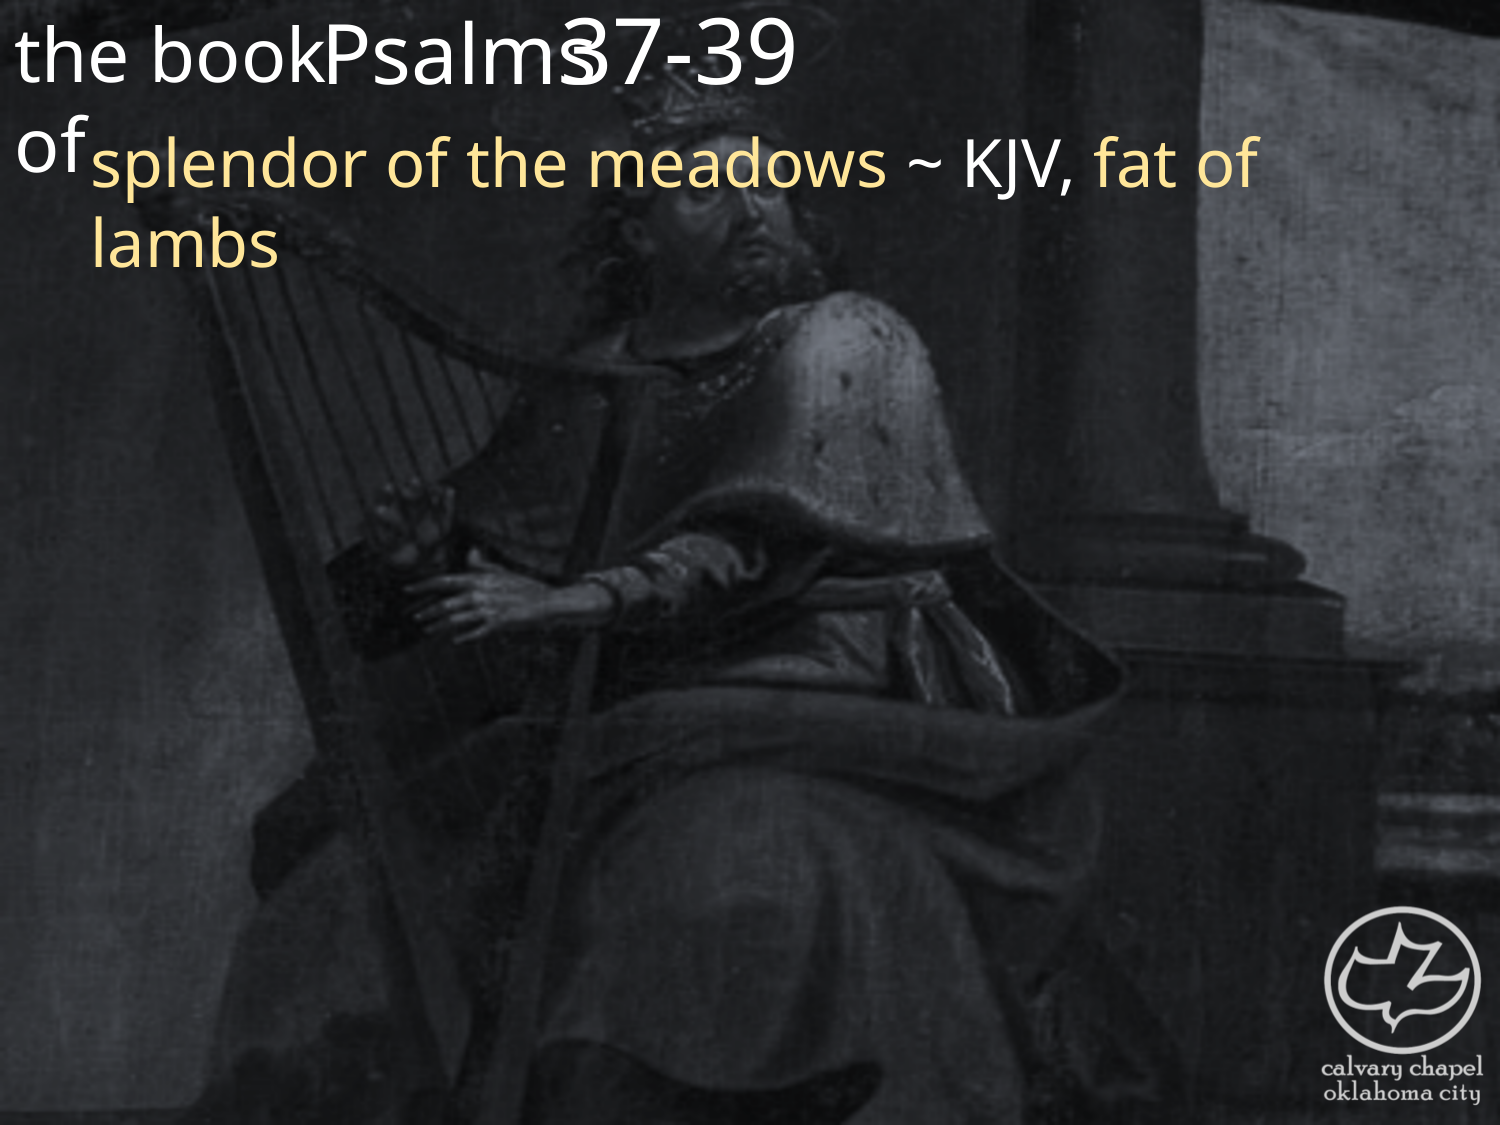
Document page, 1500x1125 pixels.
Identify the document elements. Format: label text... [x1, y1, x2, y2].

text_box Psalms [419, 0, 545, 109]
text_box the book of [0, 0, 419, 195]
text_box splendor of the meadows ~ KJV, fat of lambs [75, 113, 1426, 289]
picture [0, 0, 1500, 1125]
text_box 37-39 [545, 0, 964, 111]
